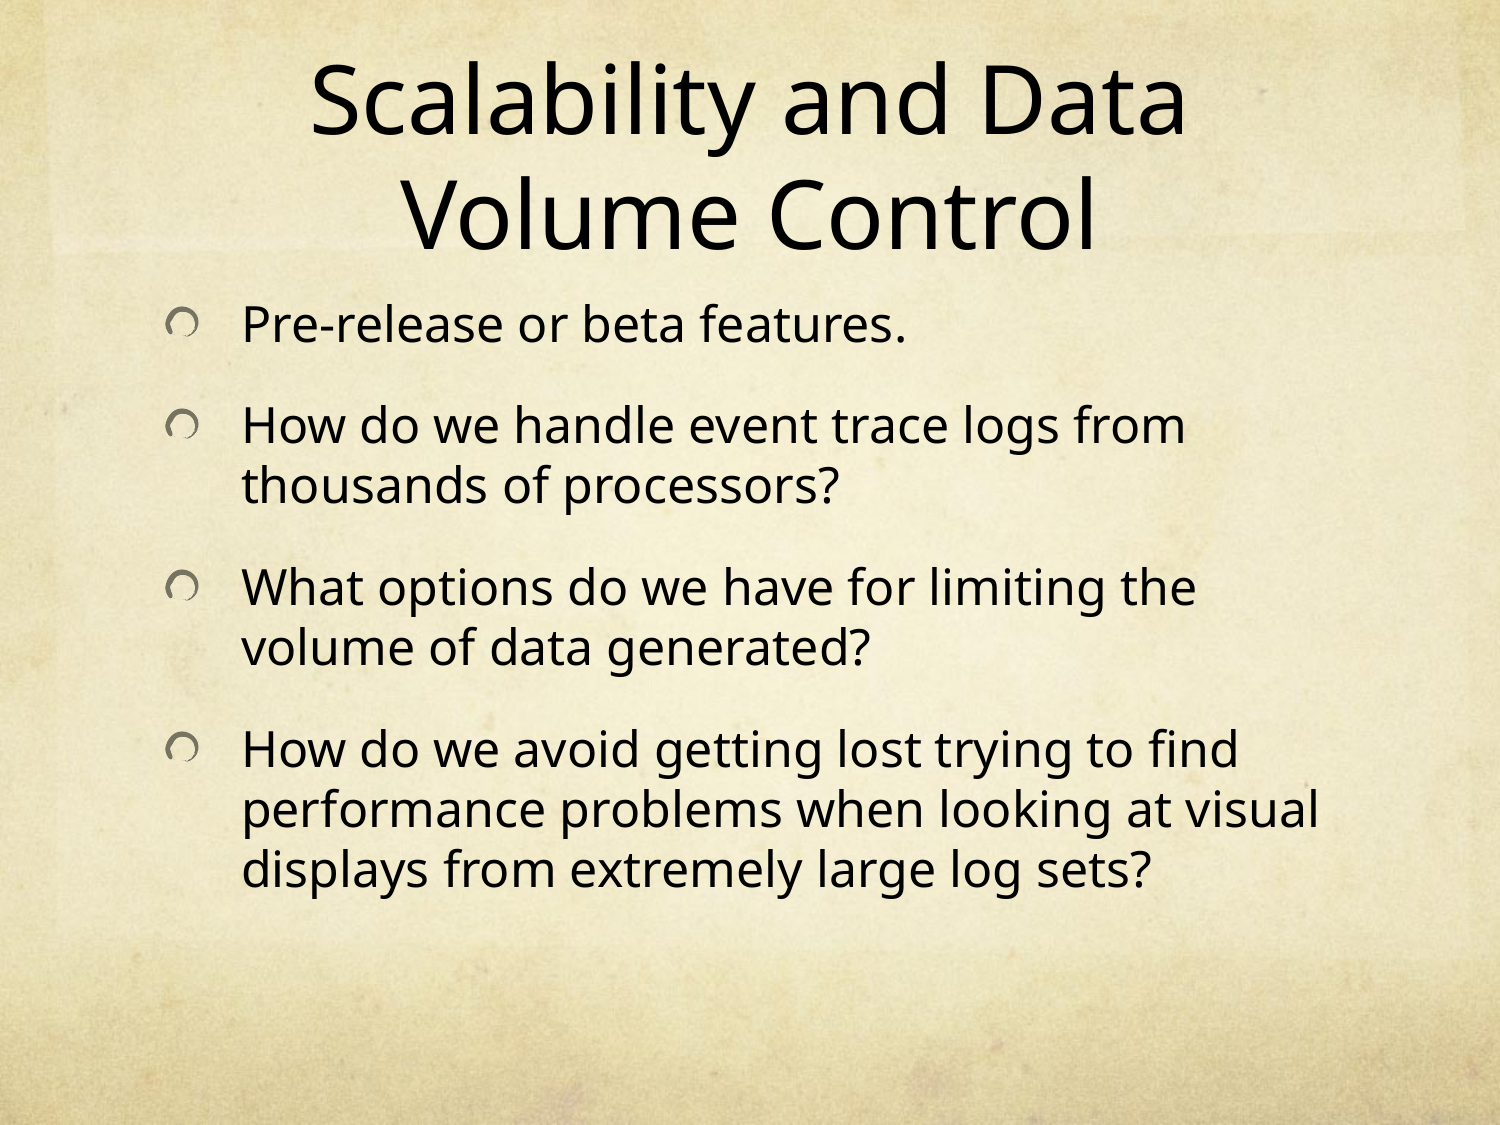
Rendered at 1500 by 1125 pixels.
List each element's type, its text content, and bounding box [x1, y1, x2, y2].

list Pre-release or beta features. How do we handle event trace logs from thousands of processors? What options do we have for limiting the volume of data generated? How do we avoid getting lost trying to find performance problems when looking at visual displays from extremely large log sets? [150, 284, 1350, 950]
picture [0, 0, 1500, 1125]
title Scalability and Data Volume Control [150, 82, 1350, 225]
